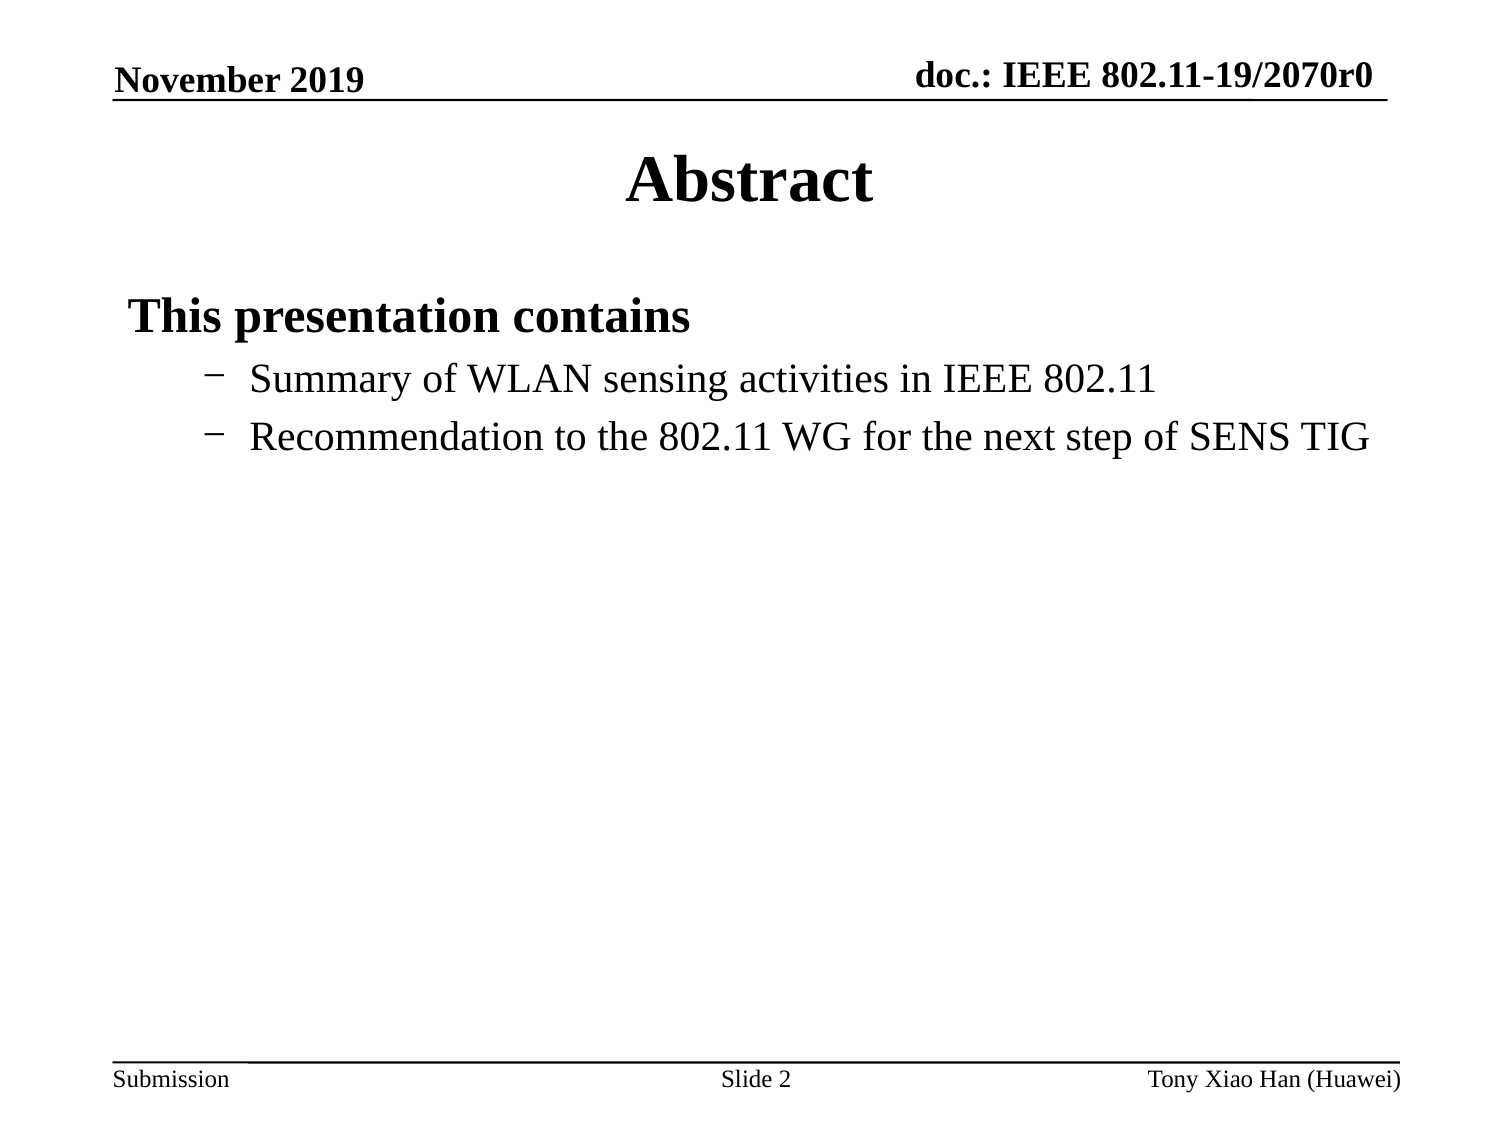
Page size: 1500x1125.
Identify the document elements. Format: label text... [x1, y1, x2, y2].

slide_number Slide 2 [712, 1061, 800, 1093]
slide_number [114, 54, 368, 101]
footer Tony Xiao Han (Huawei) [999, 1061, 1402, 1093]
text_box This presentation contains Summary of WLAN sensing activities in IEEE 802.11 Recommendation to the 802.11 WG for the next step of SENS TIG [112, 274, 1388, 950]
text_box Abstract [112, 87, 1388, 263]
